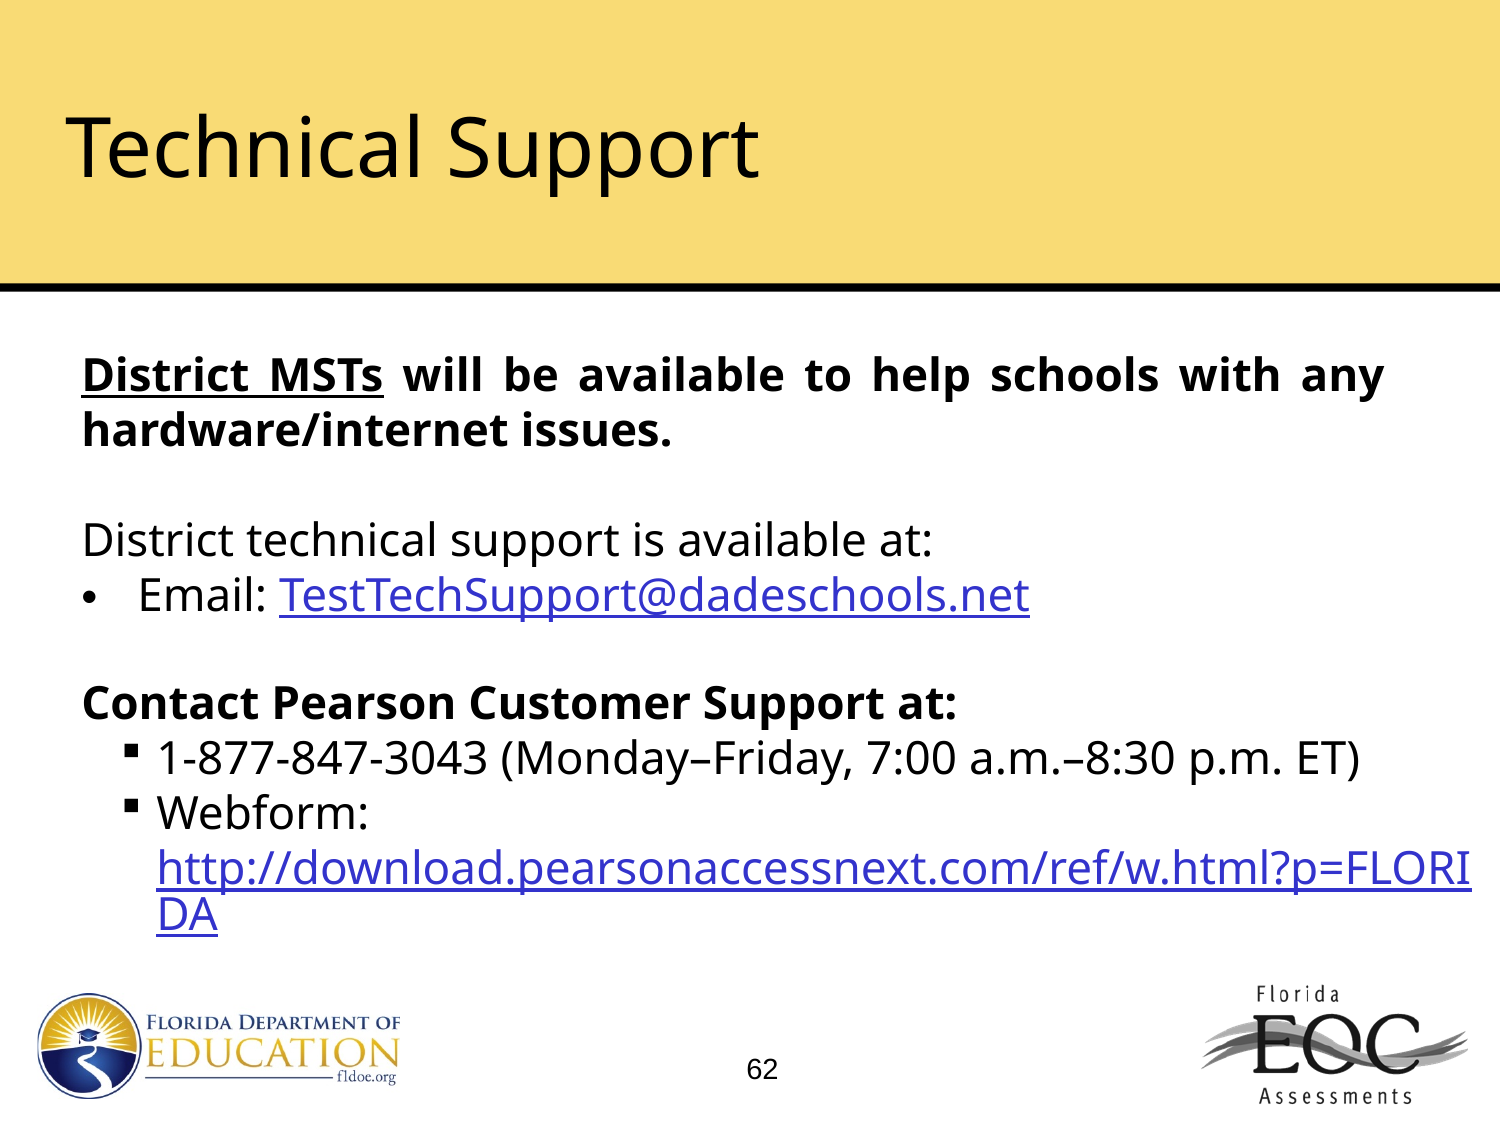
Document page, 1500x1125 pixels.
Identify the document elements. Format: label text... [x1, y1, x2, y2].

text_box District MSTs will be available to help schools with any hardware/internet issues. District technical support is available at: Email: TestTechSupport@dadeschools.net [66, 337, 1400, 666]
slide_number 62 [705, 1042, 794, 1099]
text_box Contact Pearson Customer Support at: 1-877-847-3043 (Monday–Friday, 7:00 a.m.–8:30 p.m. ET) Webform: http://download.pearsonaccessnext.com/ref/w.html?p=FLORIDA [66, 666, 1500, 964]
picture [1200, 976, 1468, 1115]
title Technical Support [49, 49, 1306, 257]
picture [37, 993, 400, 1099]
picture [0, 0, 1500, 283]
